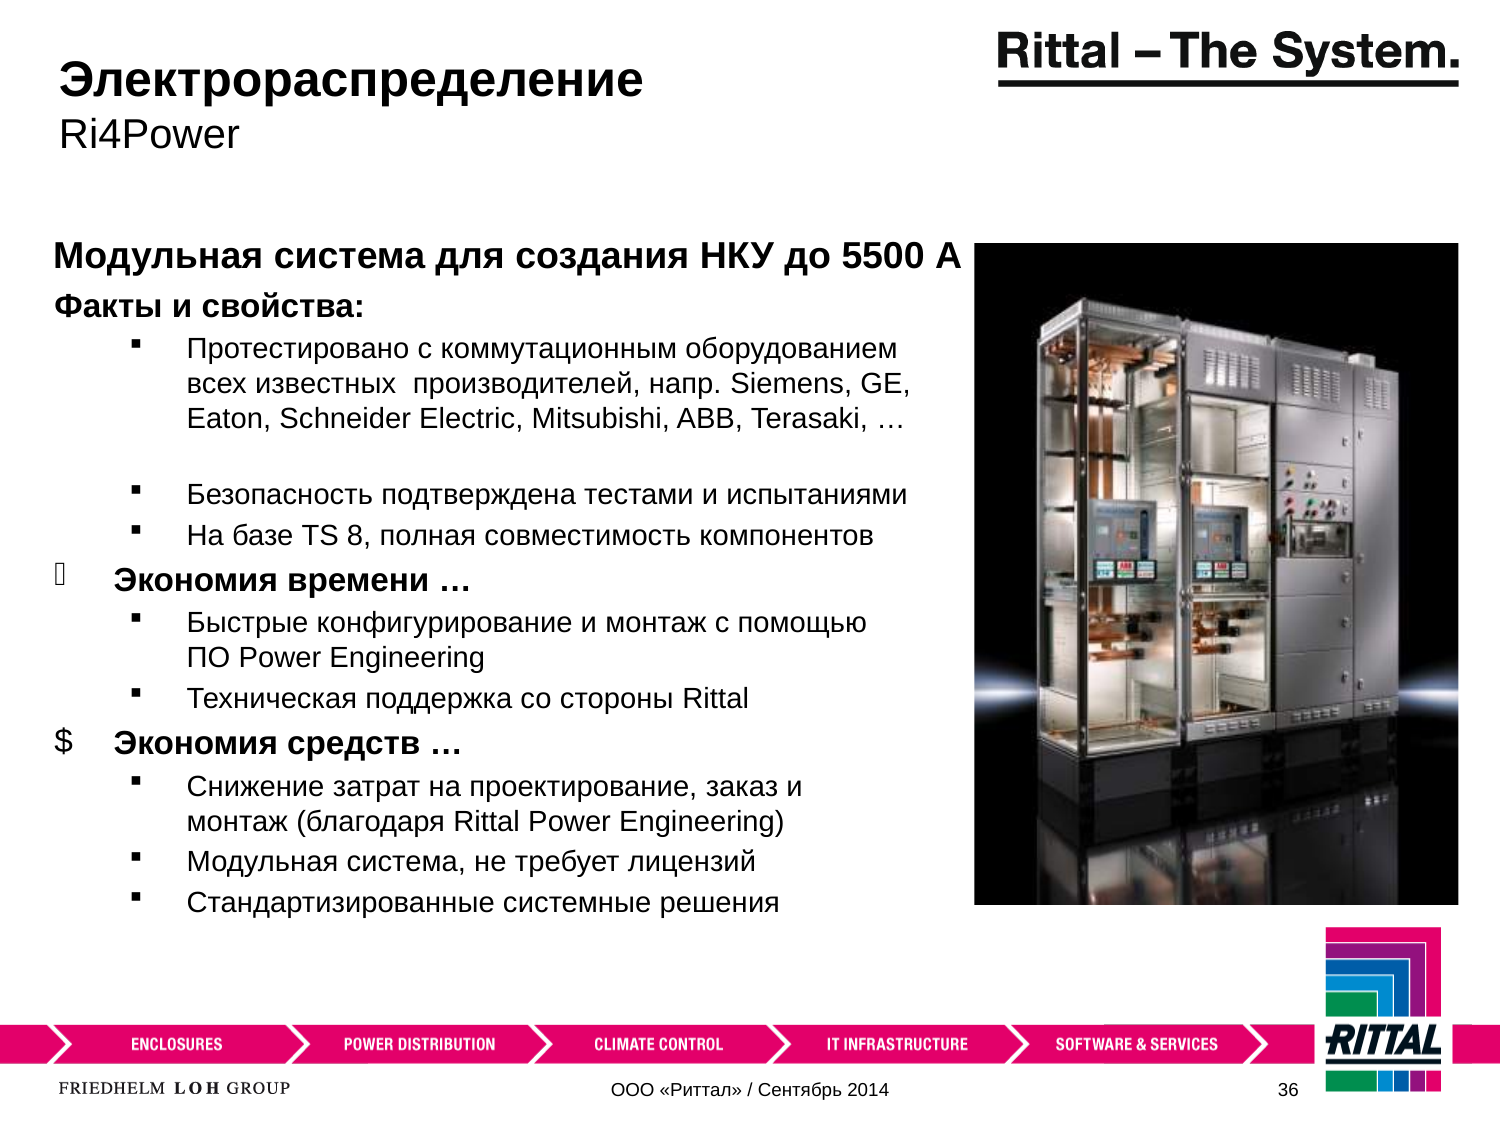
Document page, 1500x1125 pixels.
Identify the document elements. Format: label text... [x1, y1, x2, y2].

picture [974, 243, 1459, 906]
footer ООО «Риттал» / Сентябрь 2014 [0, 1077, 1500, 1125]
text_box Модульная система для создания НКУ до 5500 A [53, 231, 1448, 306]
slide_number 36 [1257, 1077, 1320, 1100]
title Электрораспределение Ri4Power [58, 46, 1441, 171]
picture [0, 925, 1500, 1077]
text_box Факты и свойства: Протестировано с коммутационным оборудованием всех известных производителей, напр. Siemens, GE, Eaton, Schneider Electric, Mitsubishi, ABB, Terasaki, … Безопасность подтверждена тестами и испытаниями На базе TS 8, полная совместимость компонентов Экономия времени … Быстрые конфигурирование и монтаж с помощью ПО Power Engineering Техническая поддержка со стороны Rittal Экономия средств … Снижение затрат на проектирование, заказ и монтаж (благодаря Rittal Power Engineering) Модульная система, не требует лицензий Стандартизированные системные решения [54, 284, 913, 1012]
picture [997, 18, 1460, 88]
